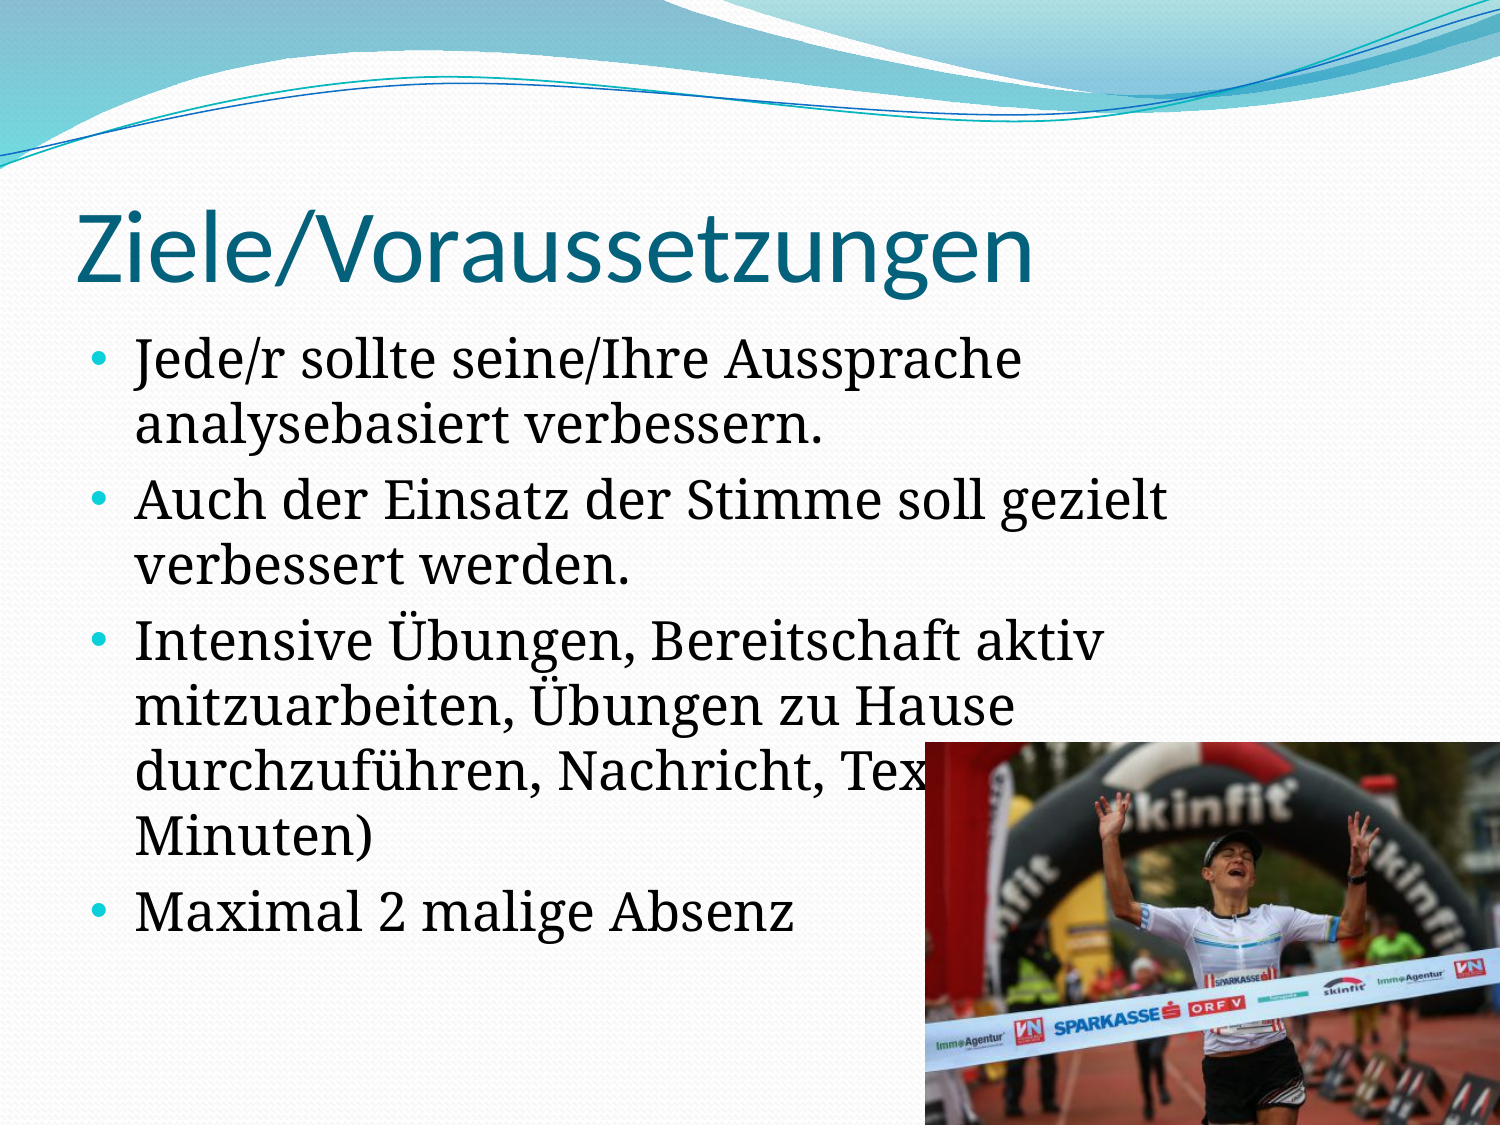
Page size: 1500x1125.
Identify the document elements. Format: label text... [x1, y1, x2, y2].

title Ziele/Voraussetzungen [75, 115, 1425, 303]
list Jede/r sollte seine/Ihre Aussprache analysebasiert verbessern. Auch der Einsatz der Stimme soll gezielt verbessert werden. Intensive Übungen, Bereitschaft aktiv mitzuarbeiten, Übungen zu Hause durchzuführen, Nachricht, Text sprechen (ca. 10 Minuten) Maximal 2 malige Absenz [75, 317, 1425, 1038]
picture [925, 742, 1500, 1125]
